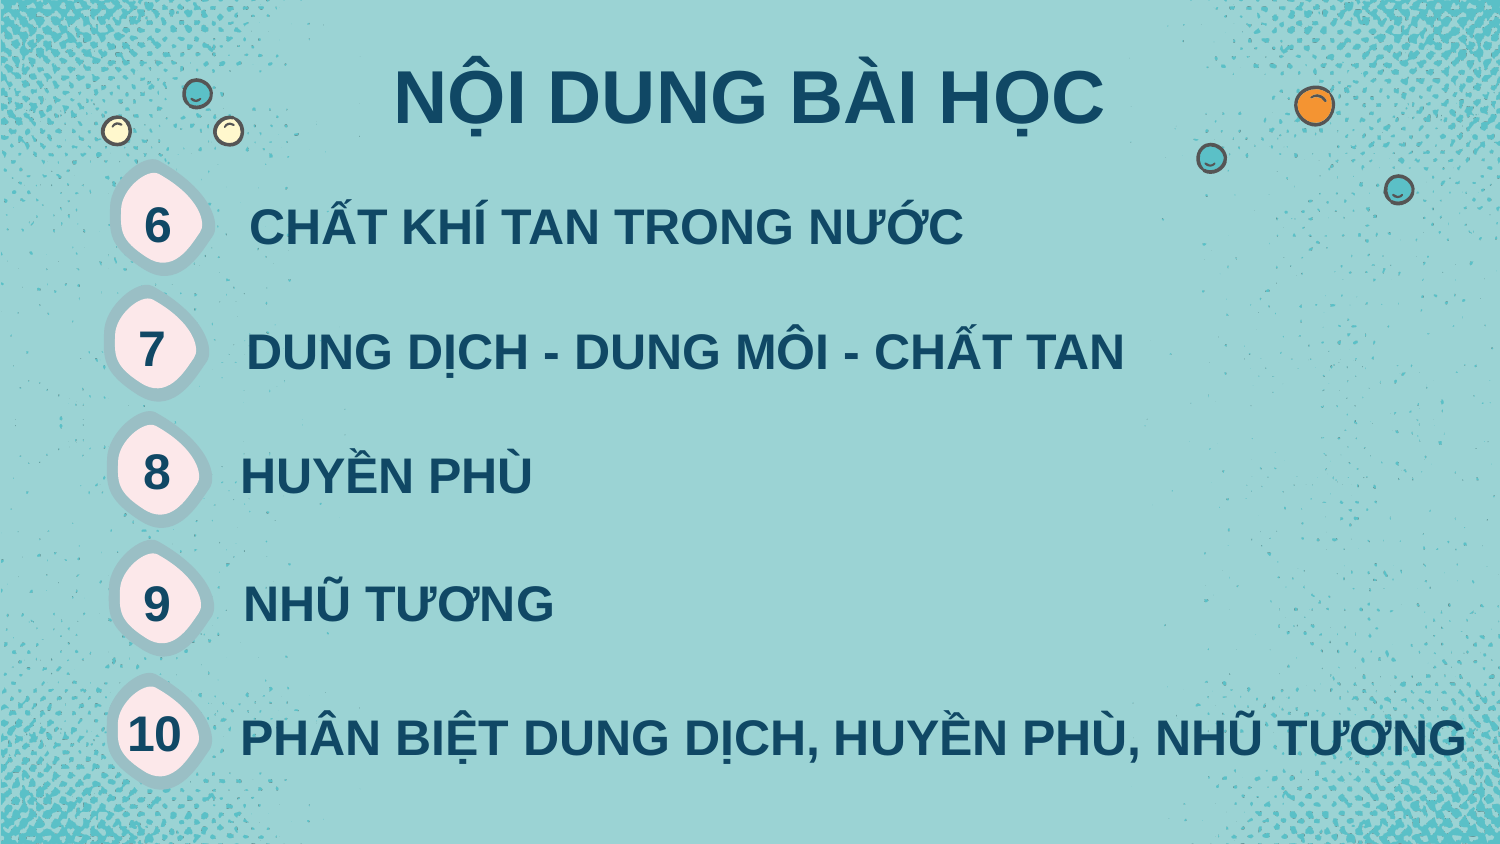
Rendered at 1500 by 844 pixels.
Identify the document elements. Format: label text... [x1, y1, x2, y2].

text_box 8 [18, 410, 296, 530]
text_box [98, 166, 218, 271]
picture [1, 0, 1500, 844]
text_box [95, 679, 215, 785]
text_box HUYỀN PHÙ [296, 435, 1500, 511]
text_box NHŨ TƯƠNG [228, 563, 1459, 639]
text_box PHÂN BIỆT DUNG DỊCH, HUYỀN PHÙ, NHŨ TƯƠNG [225, 698, 1500, 774]
text_box 7 [13, 287, 291, 406]
text_box 10 [16, 672, 294, 791]
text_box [97, 546, 217, 652]
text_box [95, 418, 215, 523]
text_box 9 [18, 541, 296, 660]
text_box 6 [19, 163, 297, 282]
text_box DUNG DỊCH - DUNG MÔI - CHẤT TAN [291, 312, 1142, 388]
text_box NỘI DUNG BÀI HỌC [101, 46, 1399, 140]
text_box CHẤT KHÍ TAN TRONG NƯỚC [234, 187, 981, 263]
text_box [92, 291, 212, 397]
